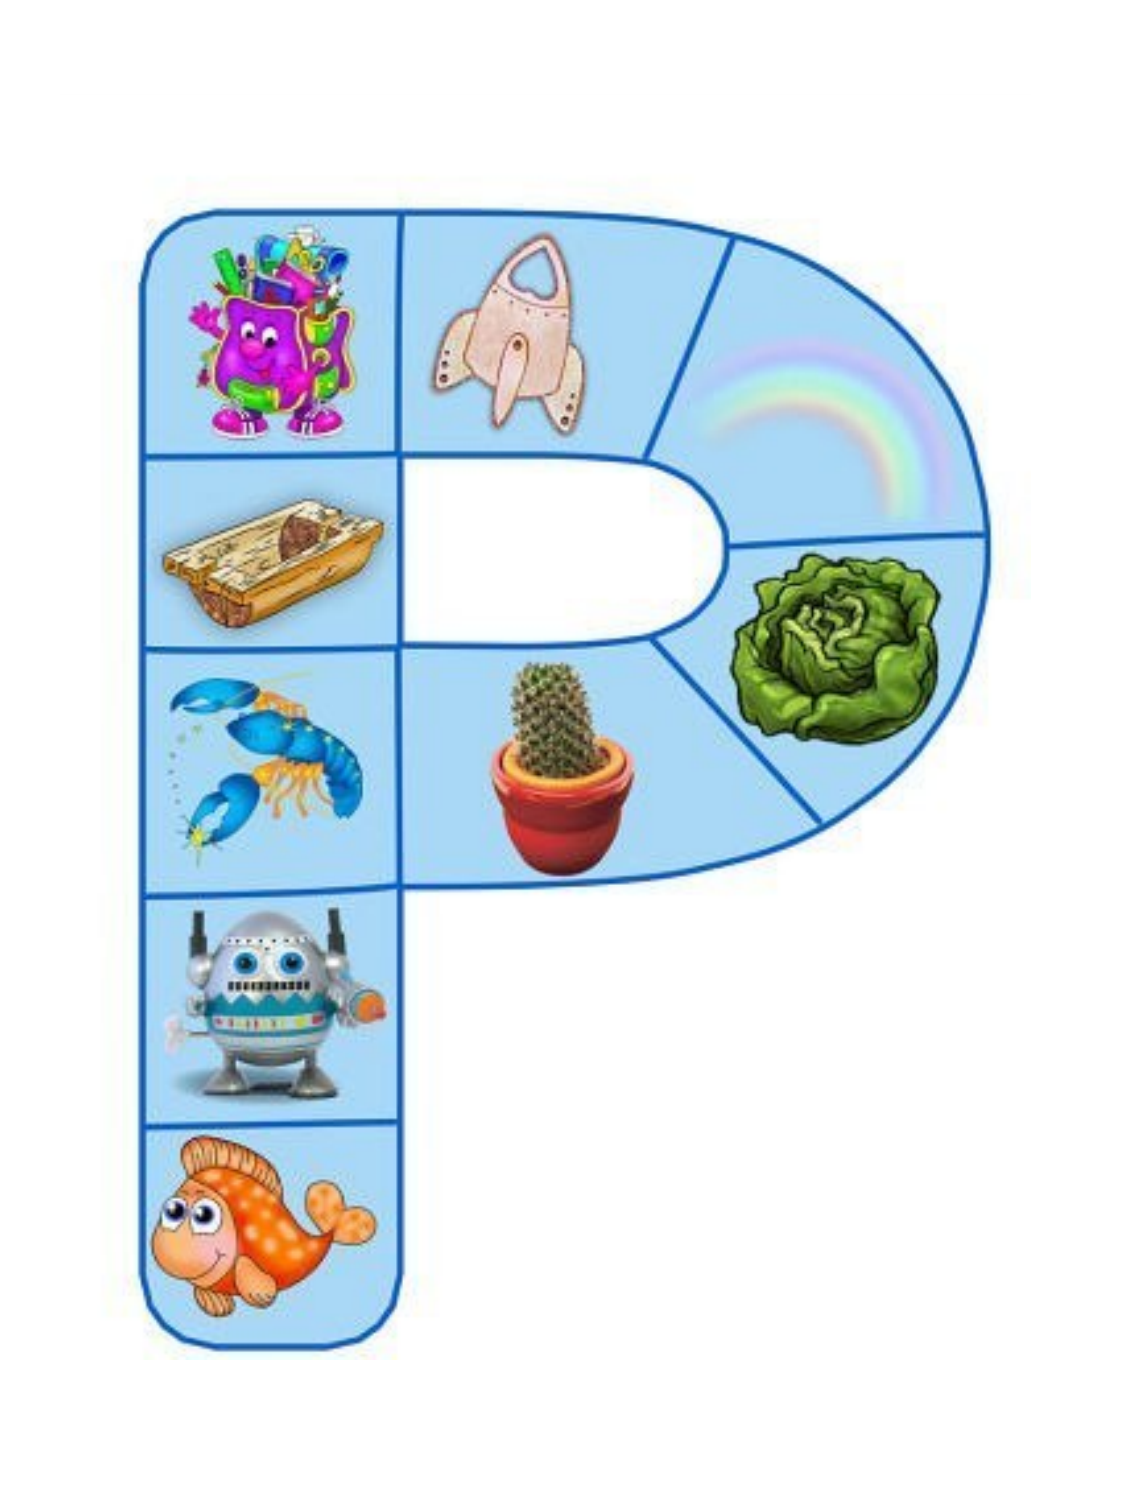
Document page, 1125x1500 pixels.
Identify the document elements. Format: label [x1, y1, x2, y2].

picture [60, 93, 1031, 1360]
